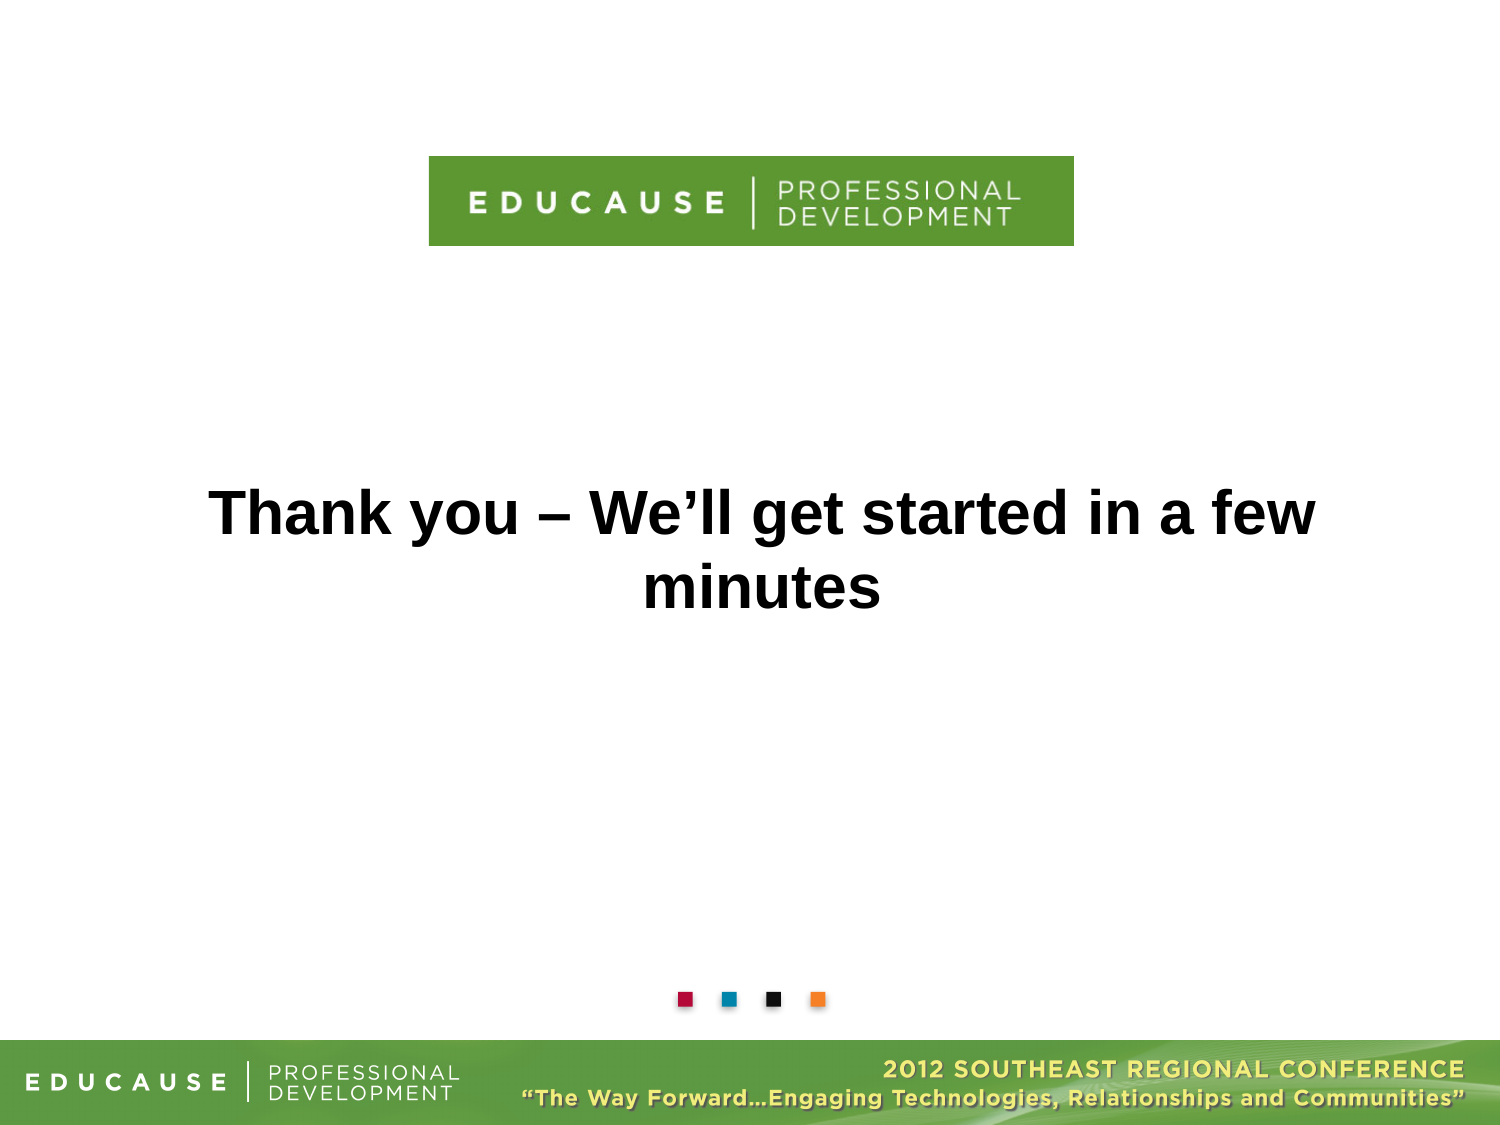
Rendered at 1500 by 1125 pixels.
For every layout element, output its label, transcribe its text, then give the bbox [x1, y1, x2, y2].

picture [0, 1040, 1500, 1125]
title Thank you – We’ll get started in a few minutes [125, 426, 1400, 668]
picture [428, 156, 1074, 246]
